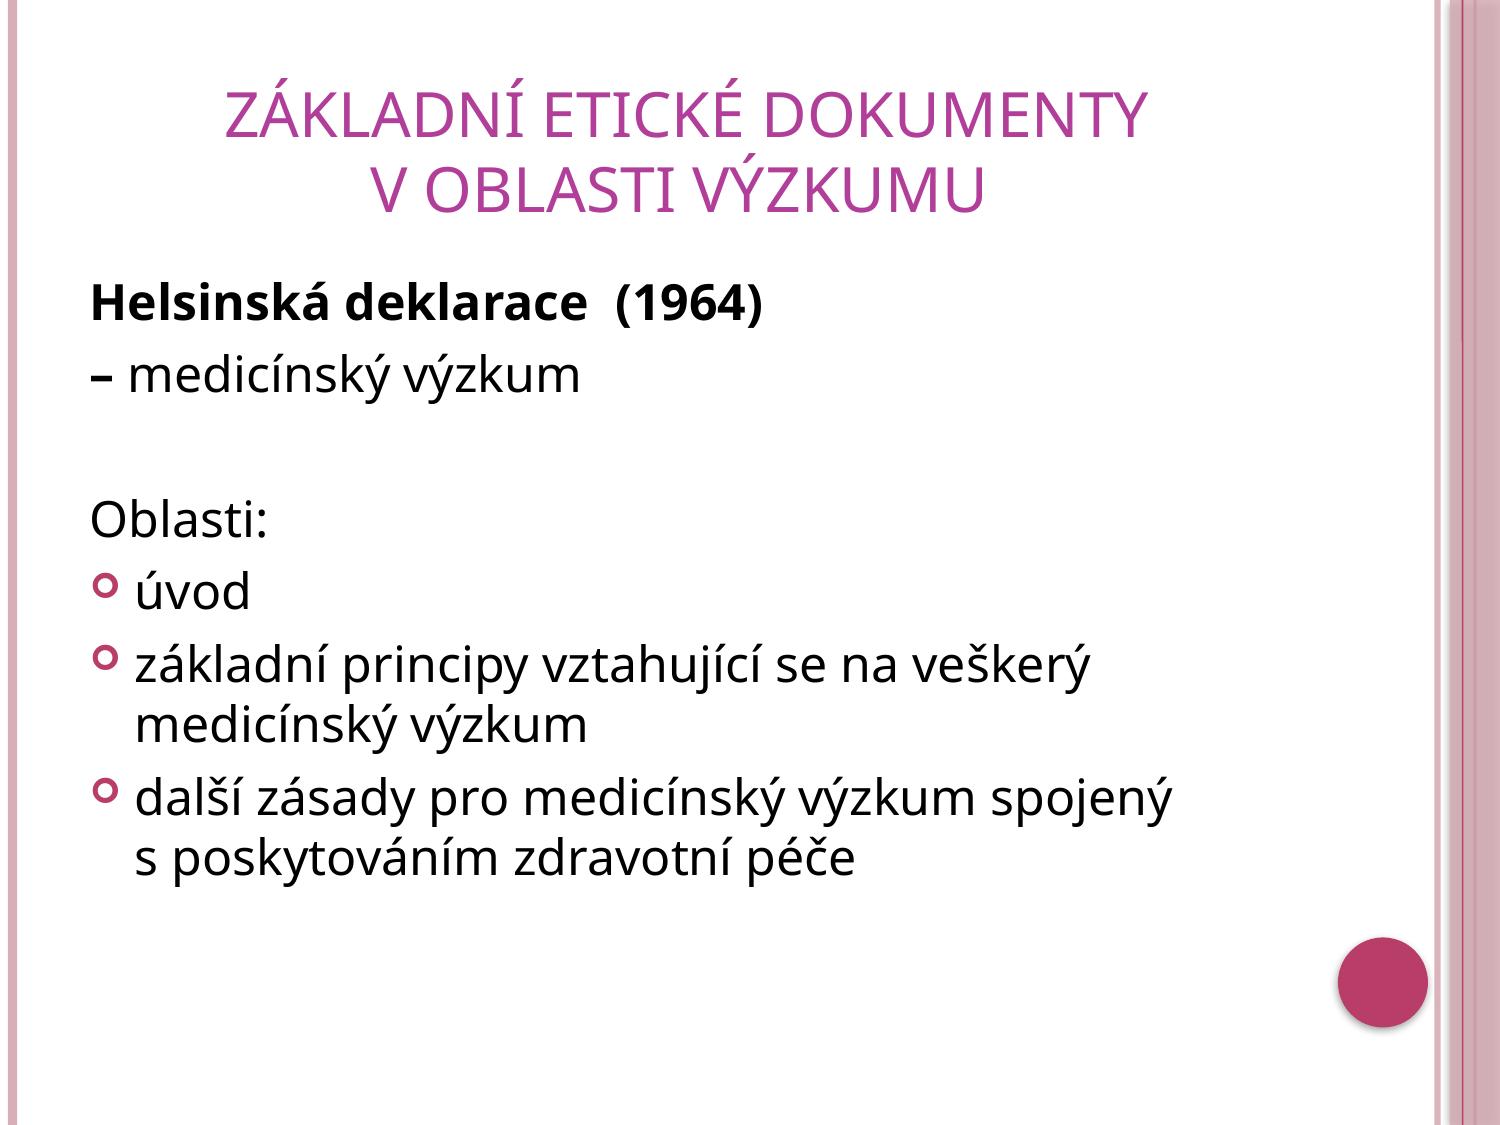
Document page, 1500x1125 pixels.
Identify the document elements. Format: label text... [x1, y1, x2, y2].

title základní etické dokumenty v oblasti výzkumu [75, 45, 1300, 233]
list Helsinská deklarace (1964) – medicínský výzkum Oblasti: úvod základní principy vztahující se na veškerý medicínský výzkum další zásady pro medicínský výzkum spojený s poskytováním zdravotní péče [75, 262, 1300, 1062]
